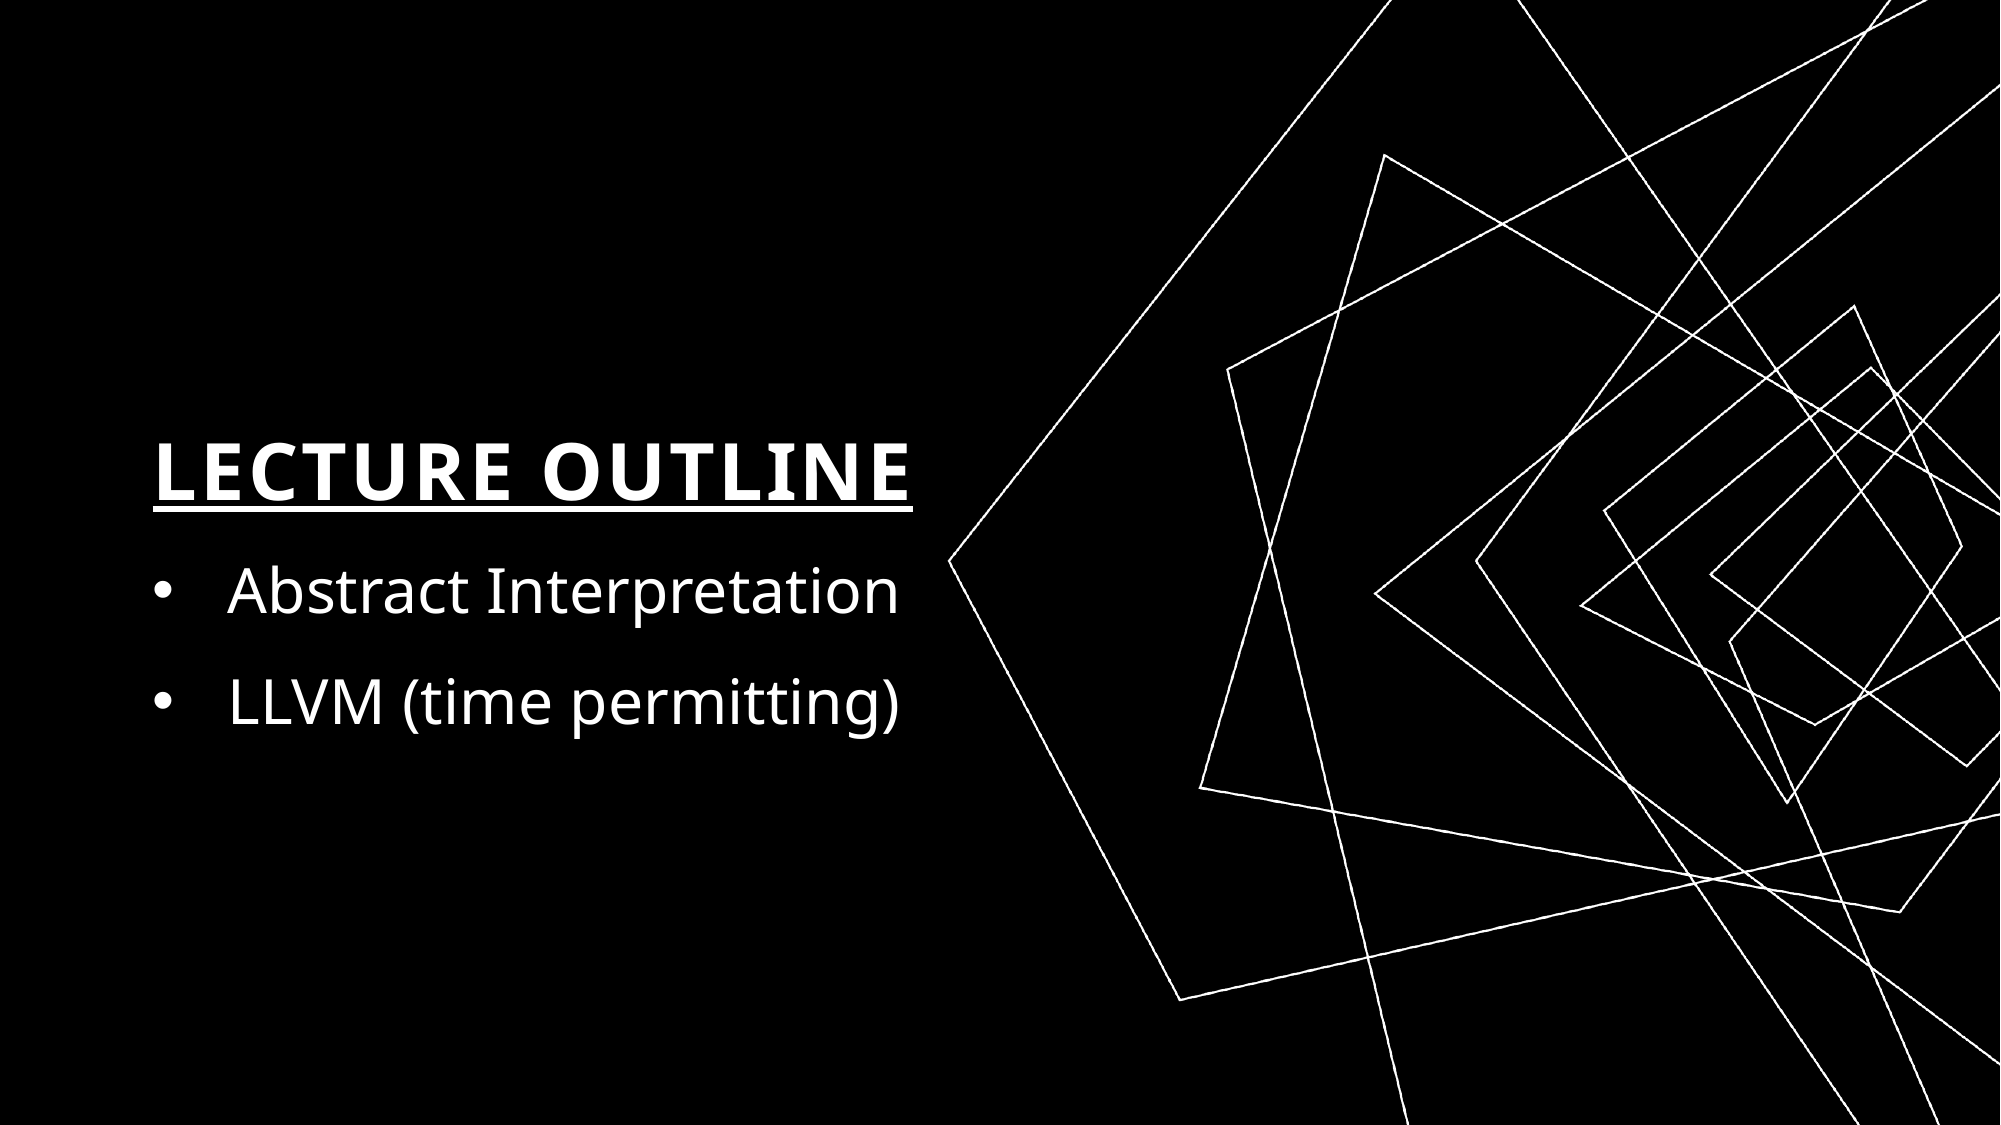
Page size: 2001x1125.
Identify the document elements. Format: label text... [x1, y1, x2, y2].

list Abstract Interpretation LLVM (time permitting) [137, 528, 952, 1098]
picture [900, 0, 2000, 1125]
title Lecture Outline [137, 307, 974, 526]
